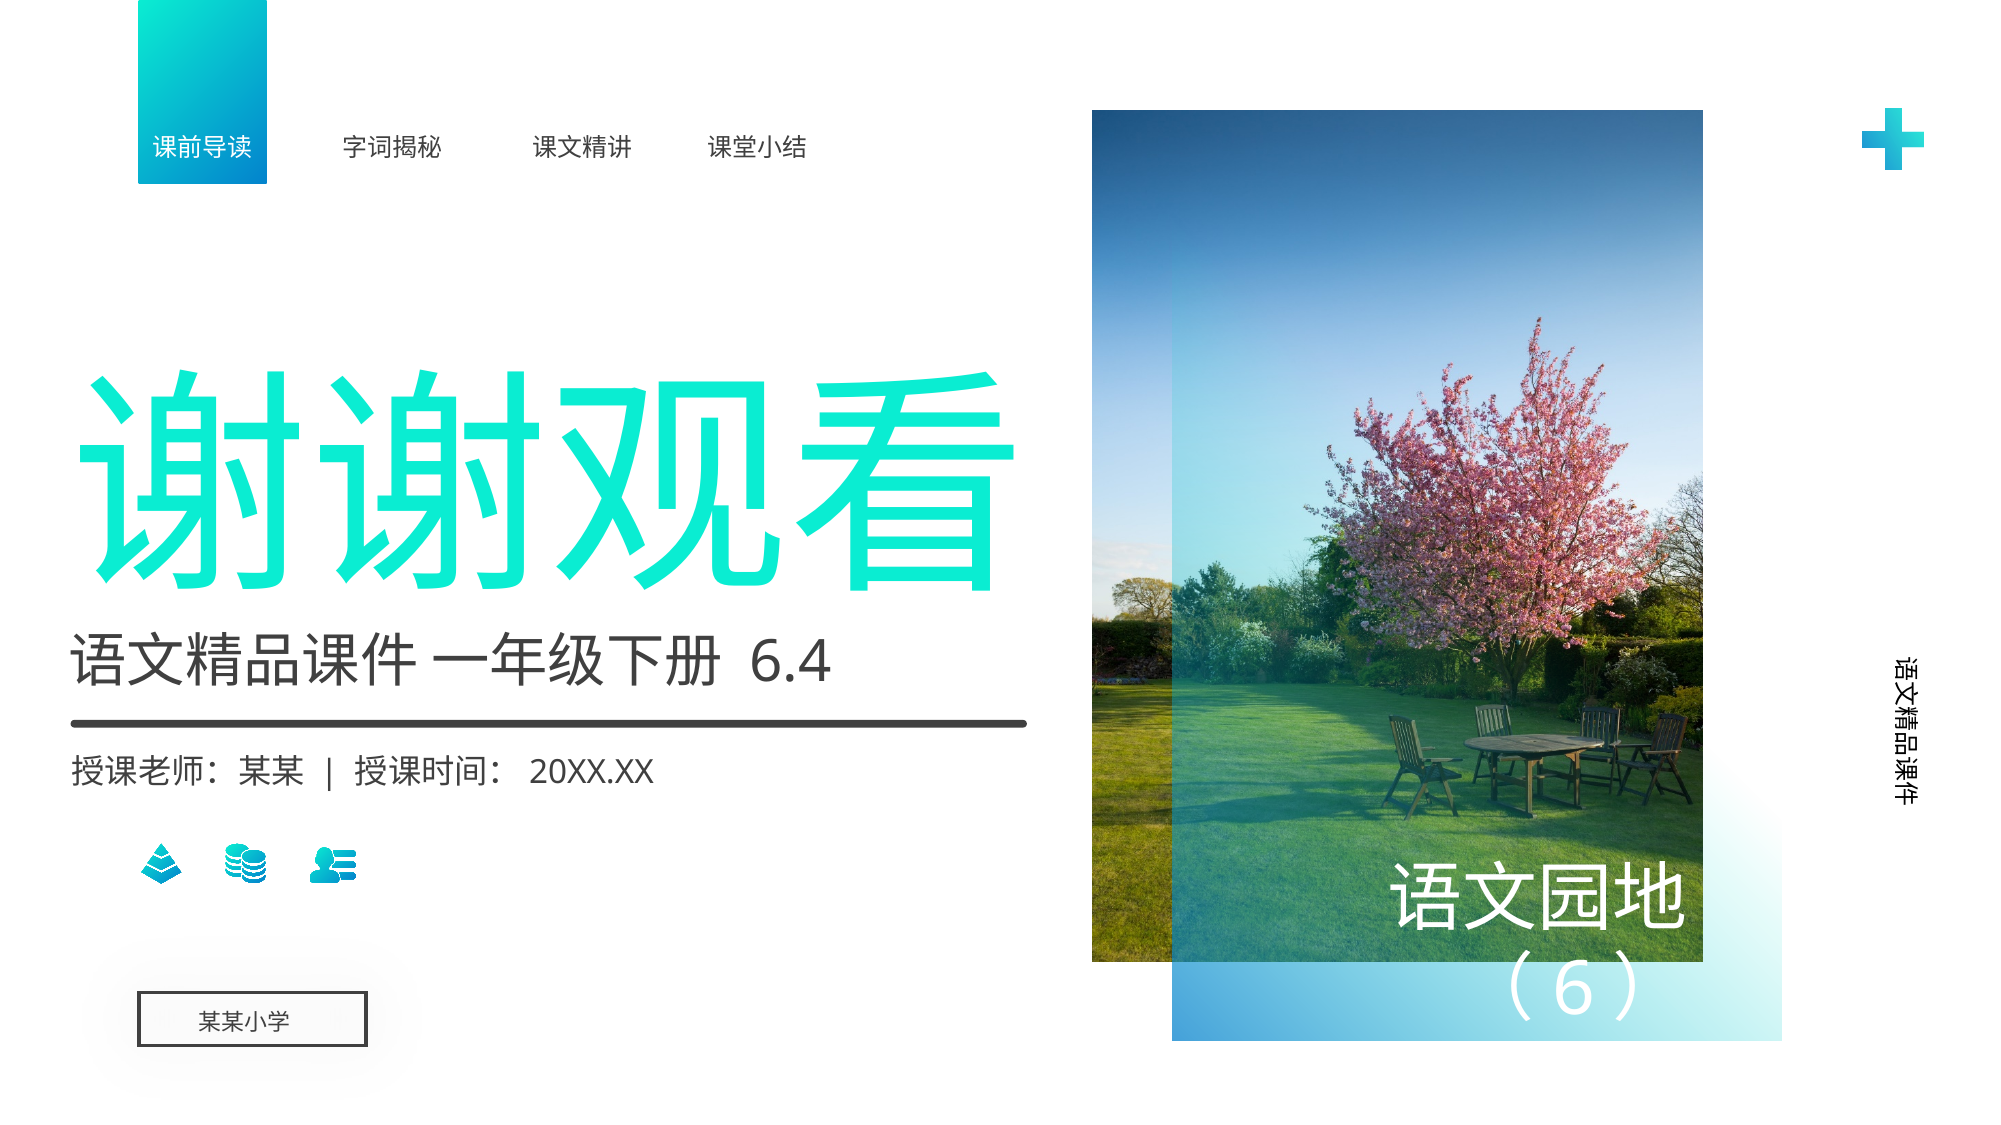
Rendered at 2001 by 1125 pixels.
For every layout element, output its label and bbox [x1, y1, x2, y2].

text_box [32, 324, 1065, 799]
text_box [1092, 108, 1931, 1046]
text_box [123, 0, 837, 184]
text_box [138, 843, 366, 1046]
